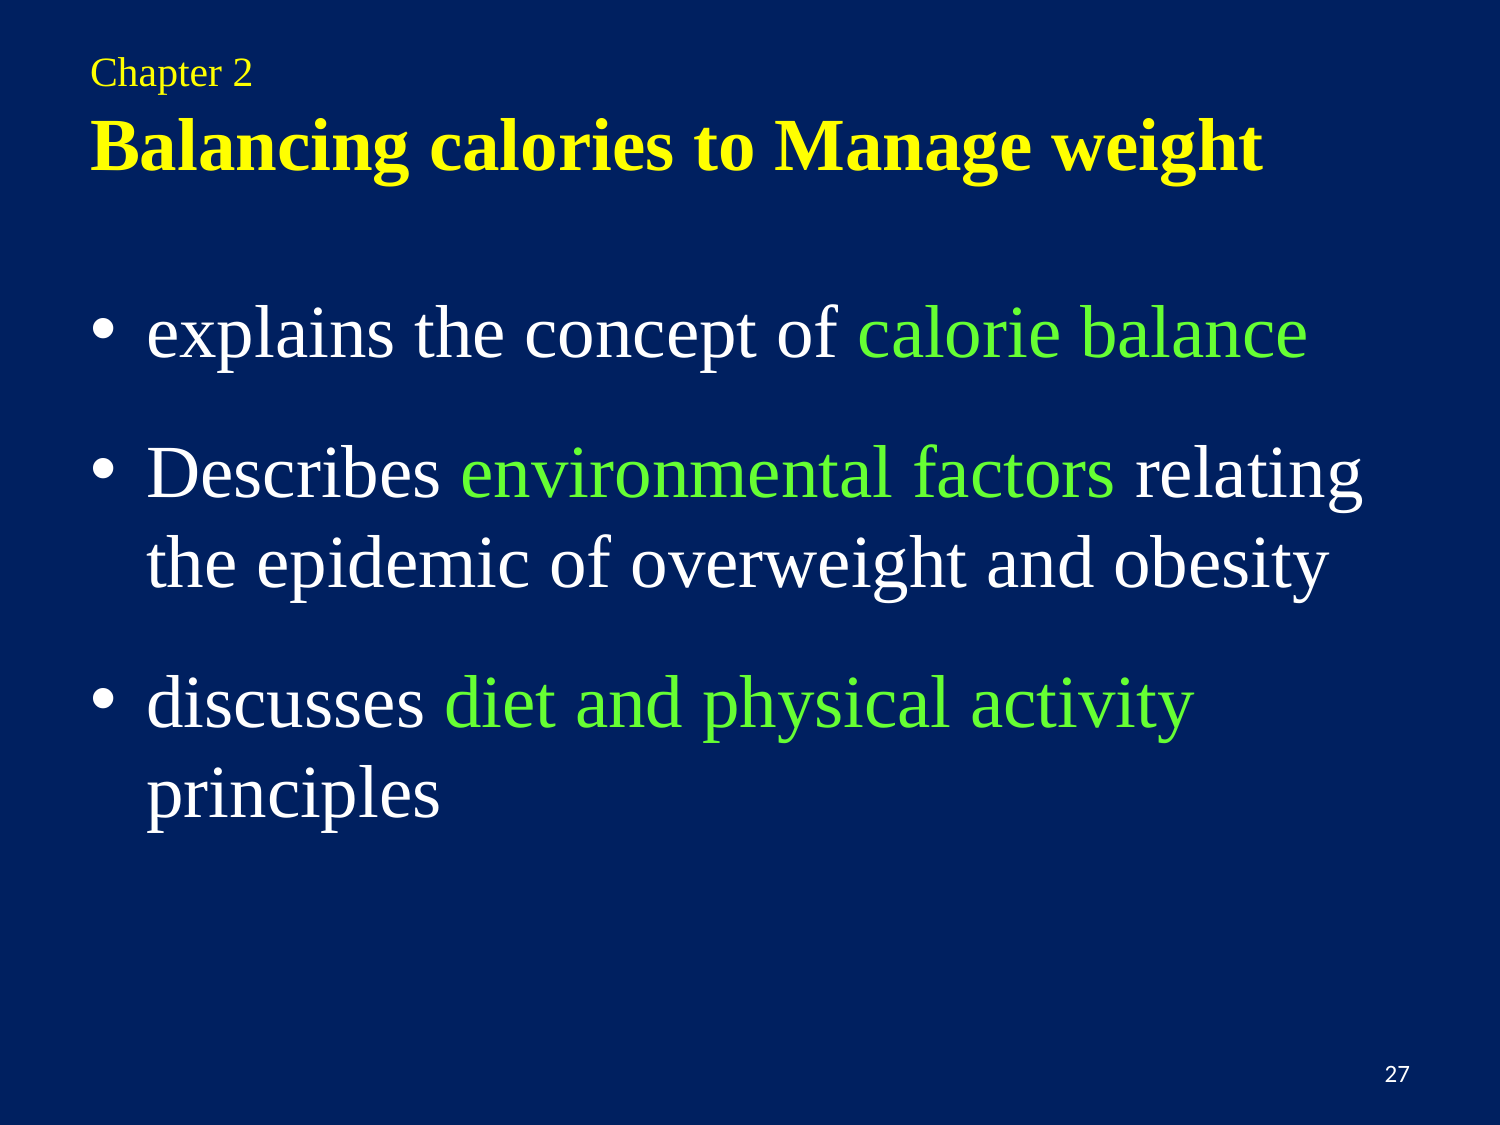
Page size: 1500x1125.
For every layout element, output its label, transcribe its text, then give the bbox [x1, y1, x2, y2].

title Chapter 2 Balancing calories to Manage weight [75, 12, 1425, 218]
list explains the concept of calorie balance Describes environmental factors relating the epidemic of overweight and obesity discusses diet and physical activity principles [75, 275, 1425, 1030]
slide_number 27 [1074, 1042, 1425, 1103]
